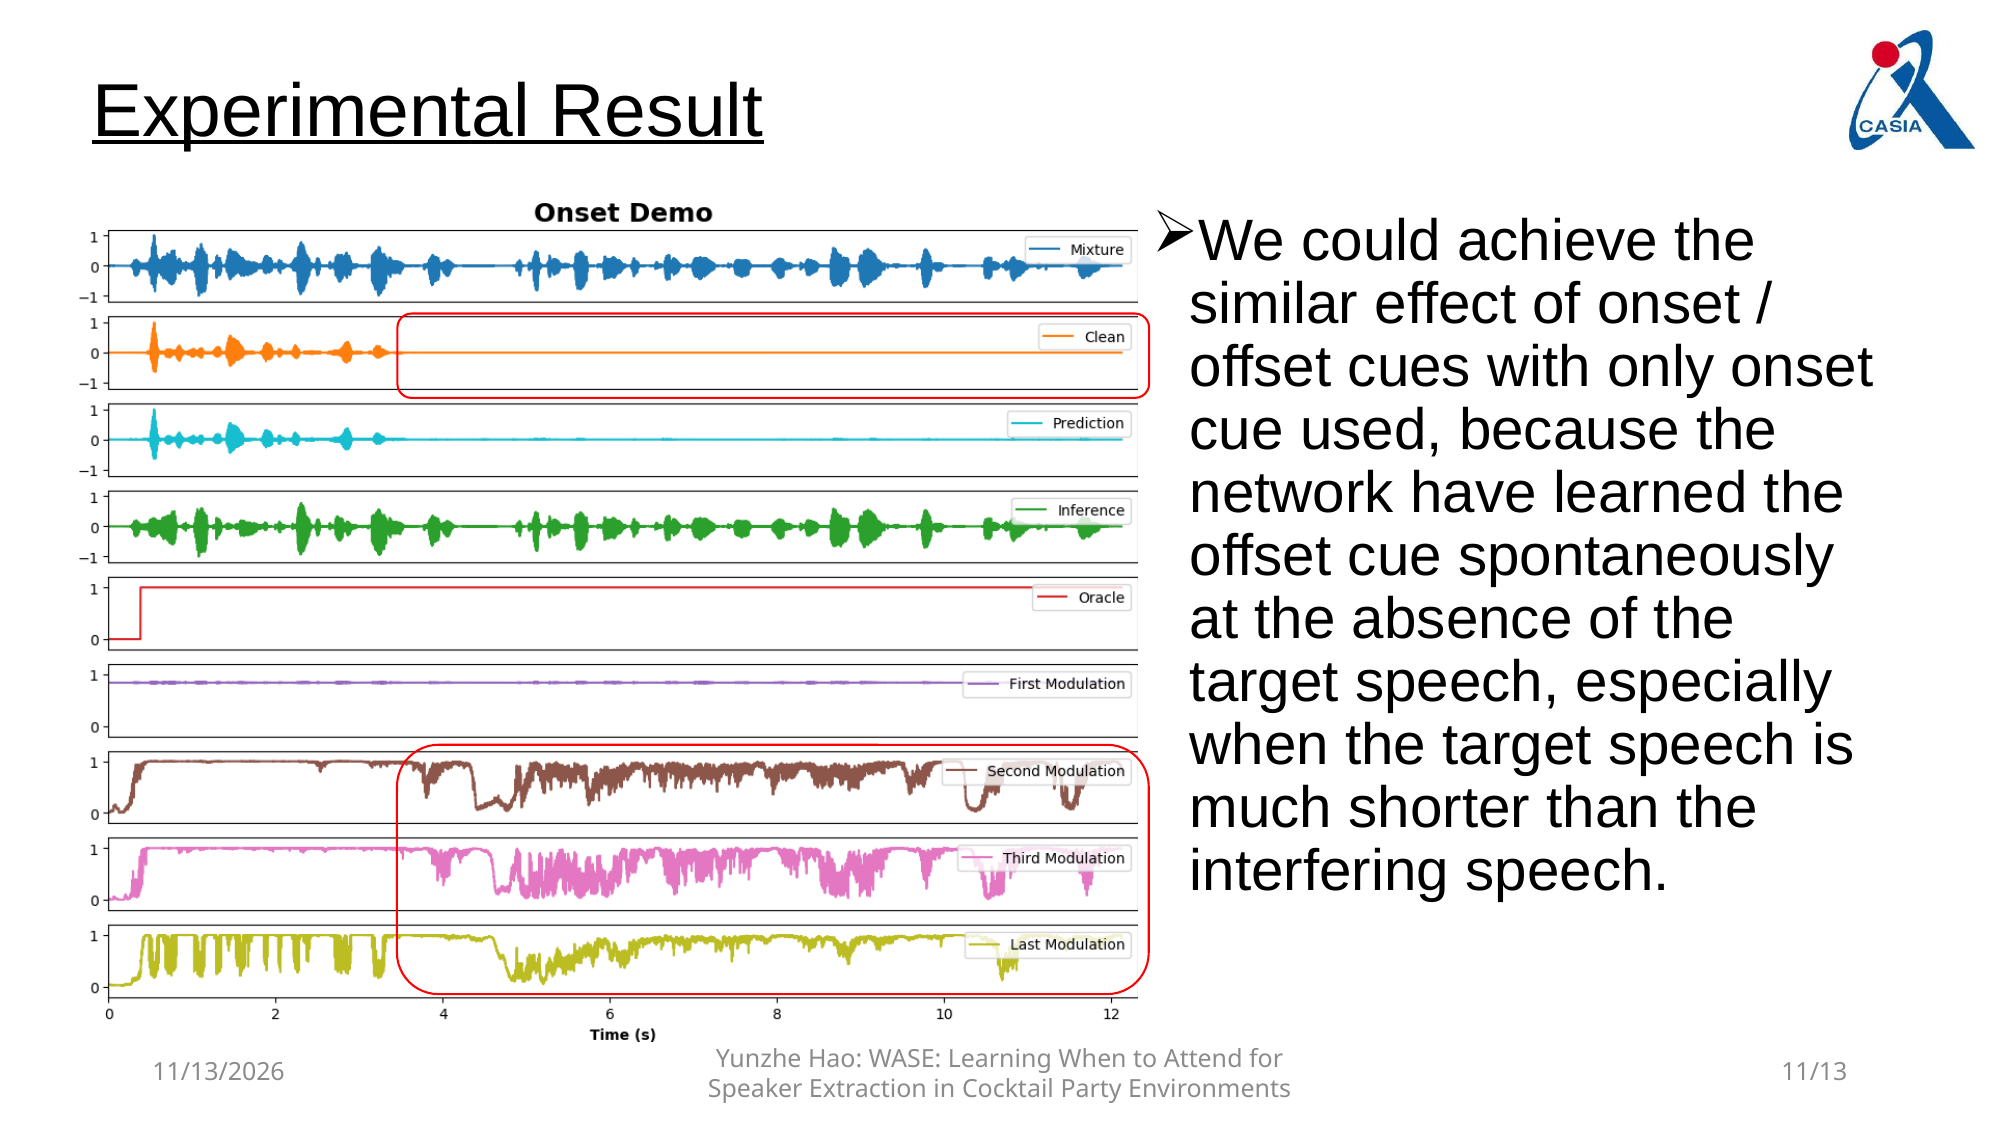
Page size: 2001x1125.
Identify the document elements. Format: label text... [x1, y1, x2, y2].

slide_number 10/13 [1412, 1042, 1863, 1103]
text_box [1138, 757, 1150, 982]
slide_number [137, 1042, 588, 1103]
title Experimental Result [77, 55, 1337, 168]
text_box We could achieve the similar effect of onset / offset cues with only onset cue used, because the network have learned the offset cue spontaneously at the absence of the target speech, especially when the target speech is much shorter than the interfering speech. [1138, 202, 1912, 279]
picture [1849, 30, 1975, 150]
picture [77, 202, 1138, 1042]
footer Yunzhe Hao: WASE: Learning When to Attend for Speaker Extraction in Cocktail Party Environments [662, 1042, 1338, 1103]
text_box [1138, 312, 1151, 399]
